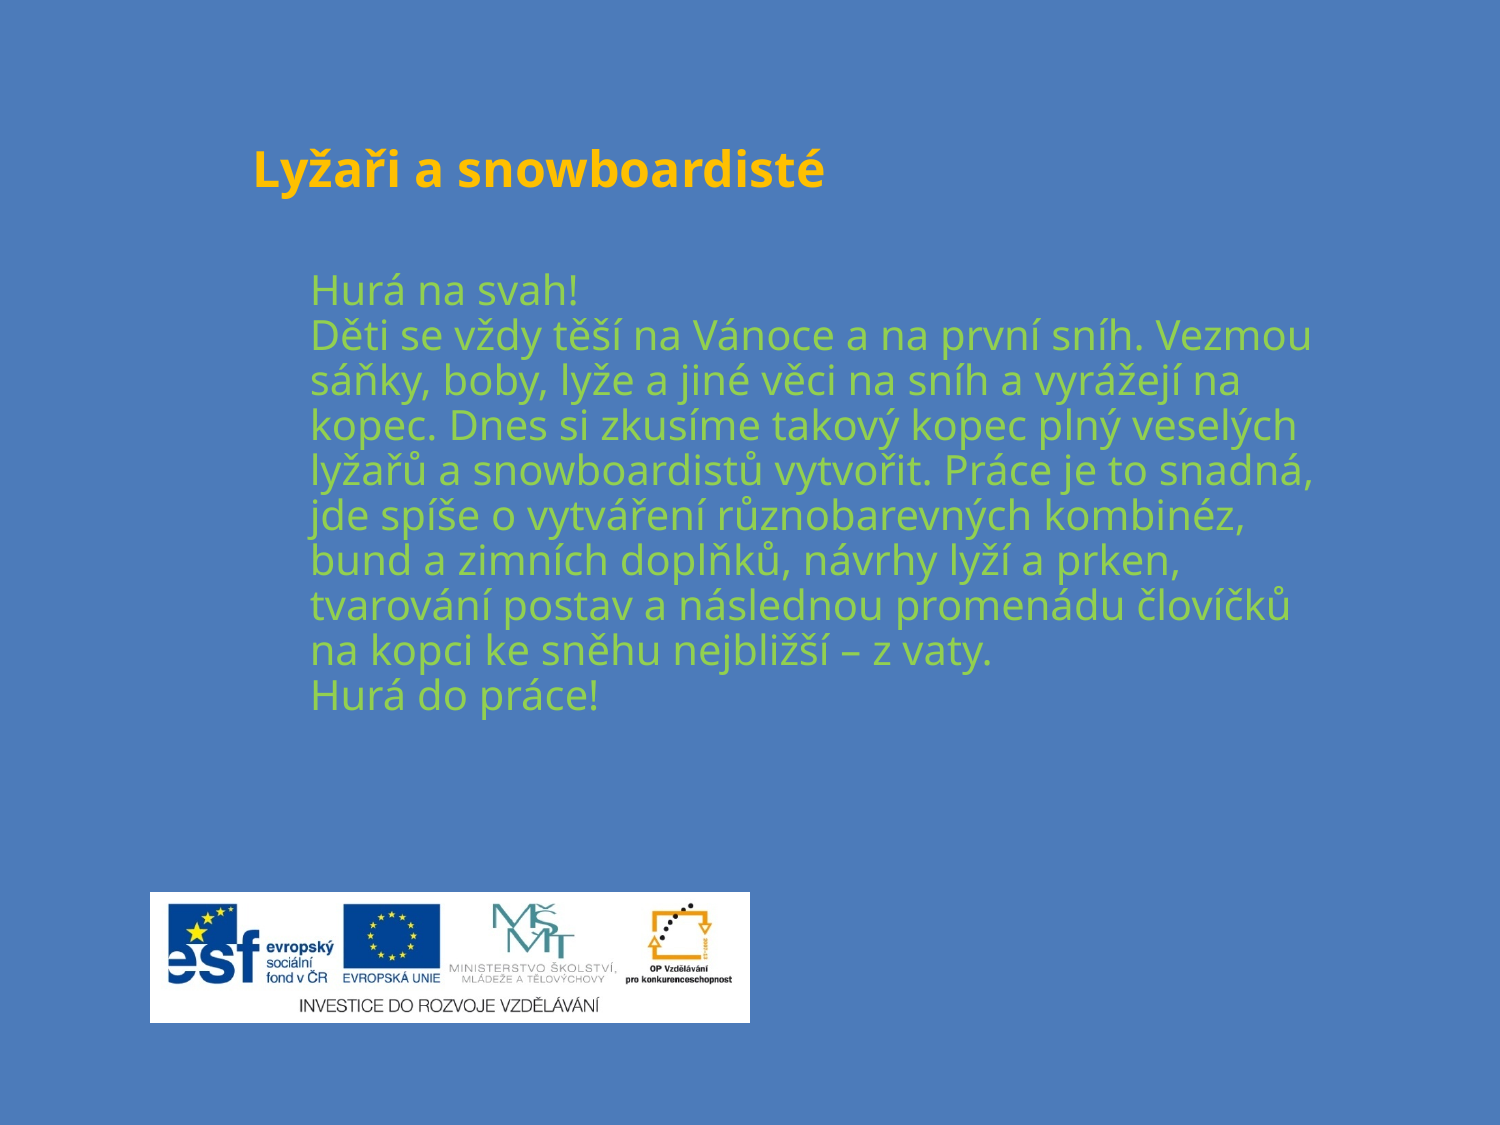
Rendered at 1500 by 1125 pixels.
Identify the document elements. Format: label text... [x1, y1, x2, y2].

title Lyžaři a snowboardisté [237, 75, 1388, 213]
picture [149, 891, 751, 1024]
list Hurá na svah! Děti se vždy těší na Vánoce a na první sníh. Vezmou sáňky, boby, lyže a jiné věci na sníh a vyrážejí na kopec. Dnes si zkusíme takový kopec plný veselých lyžařů a snowboardistů vytvořit. Práce je to snadná, jde spíše o vytváření různobarevných kombinéz, bund a zimních doplňků, návrhy lyží a prken, tvarování postav a následnou promenádu človíčků na kopci ke sněhu nejbližší – z vaty. Hurá do práce! [249, 262, 1363, 875]
